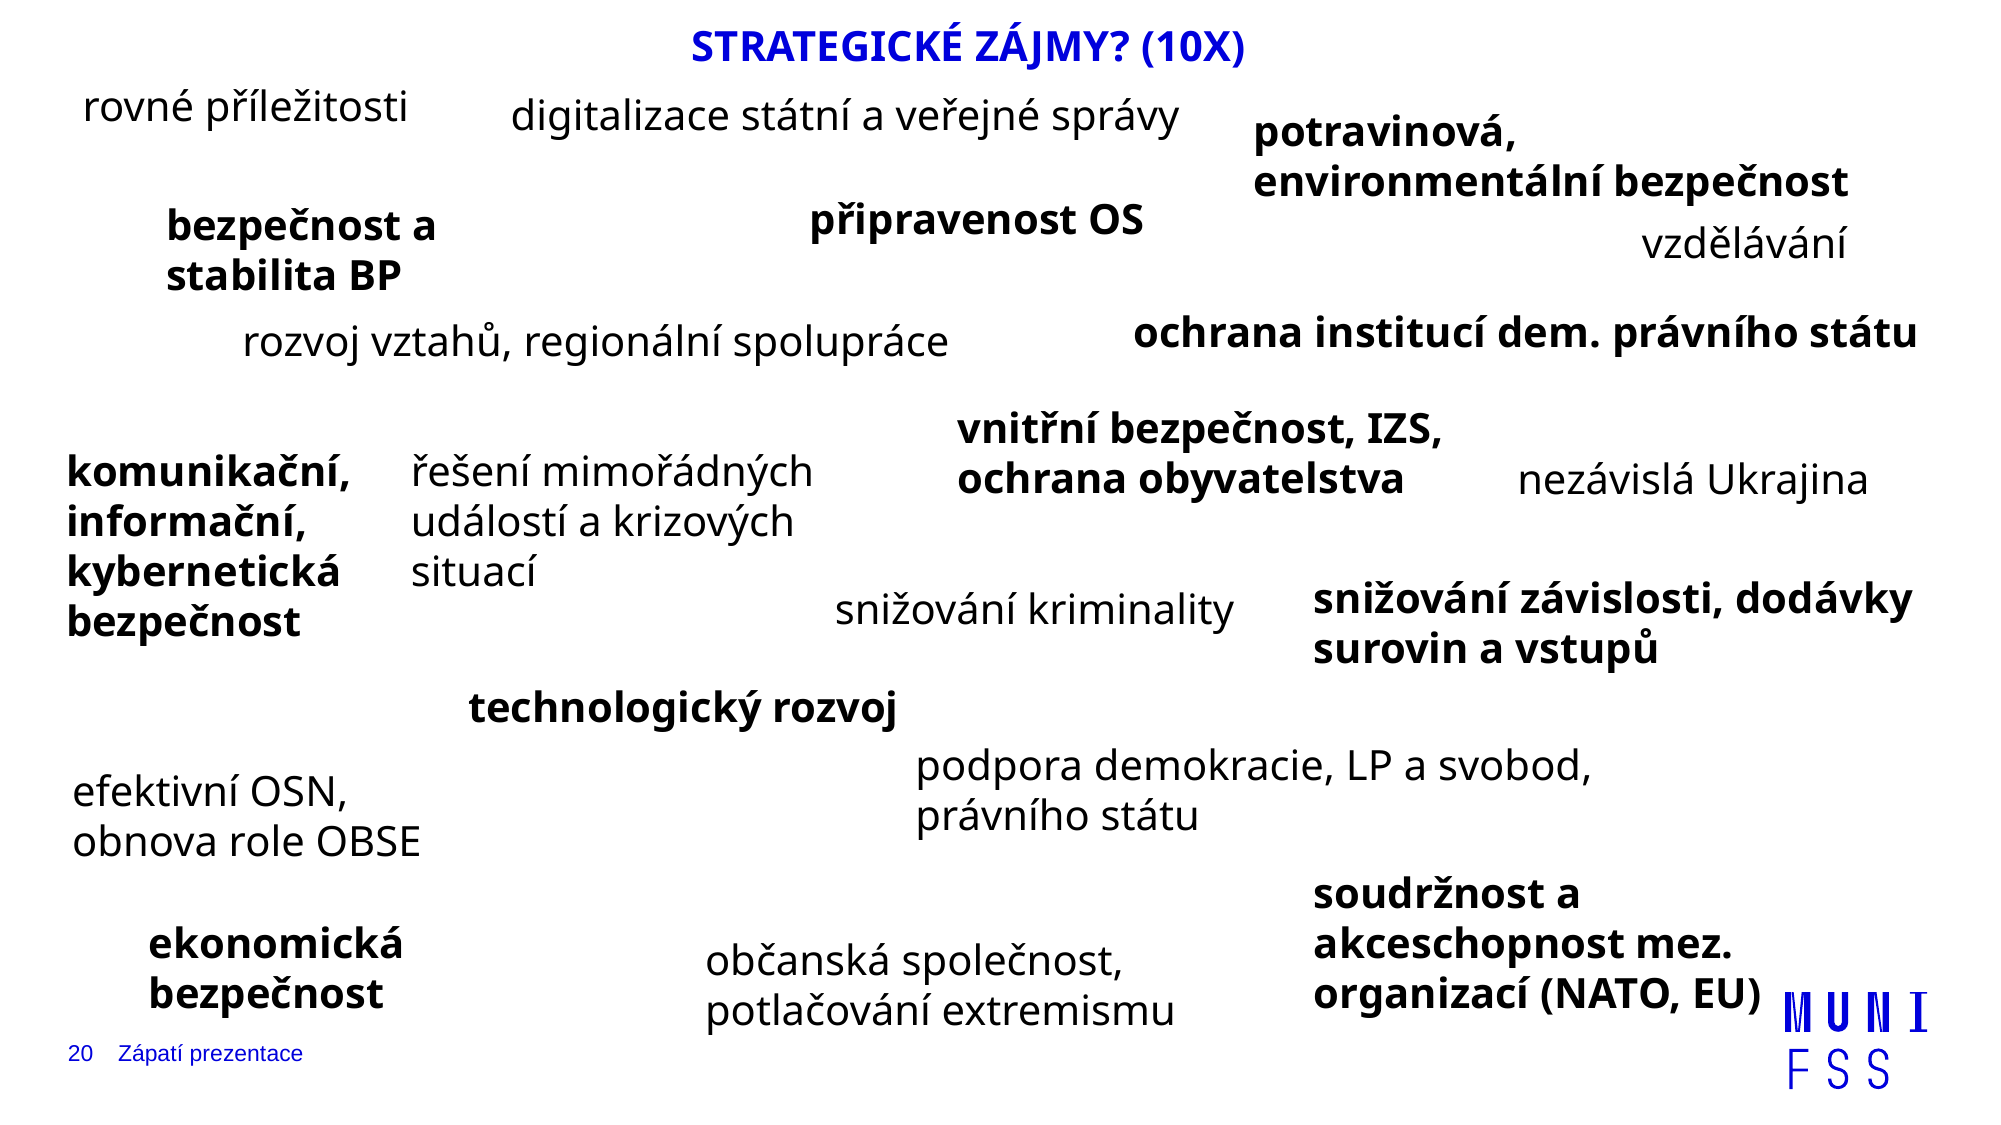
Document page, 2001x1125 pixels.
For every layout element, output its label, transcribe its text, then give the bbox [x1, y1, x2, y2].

text_box ochrana institucí dem. právního státu [1118, 298, 1974, 364]
text_box rozvoj vztahů, regionální spolupráce [227, 307, 1250, 373]
text_box řešení mimořádných událostí a krizových situací [396, 437, 847, 602]
text_box bezpečnost a stabilita BP [151, 191, 579, 306]
text_box STRATEGICKÉ ZÁJMY? (10X) [677, 12, 1323, 78]
text_box soudržnost a akceschopnost mez. organizací (NATO, EU) [1299, 859, 1911, 1024]
text_box potravinová, environmentální bezpečnost [1238, 97, 1885, 213]
text_box technologický rozvoj [453, 673, 935, 739]
text_box nezávislá Ukrajina [1502, 445, 1897, 511]
text_box připravenost OS [794, 185, 1170, 251]
text_box rovné příležitosti [68, 72, 1090, 138]
text_box snižování závislosti, dodávky surovin a vstupů [1299, 564, 1956, 679]
text_box podpora demokracie, LP a svobod, právního státu [900, 731, 1648, 846]
text_box digitalizace státní a veřejné správy [495, 81, 1279, 147]
text_box vzdělávání [1627, 209, 1987, 274]
text_box ekonomická bezpečnost [134, 909, 643, 1025]
footer Zápatí prezentace [118, 1041, 1167, 1063]
text_box komunikační, informační, kybernetická bezpečnost [51, 437, 446, 652]
text_box vnitřní bezpečnost, IZS, ochrana obyvatelstva [942, 393, 1556, 509]
text_box občanská společnost, potlačování extremismu [690, 926, 1275, 1042]
text_box snižování kriminality [819, 575, 1260, 641]
text_box efektivní OSN, obnova role OBSE [57, 757, 479, 872]
slide_number 20 [67, 1041, 102, 1063]
